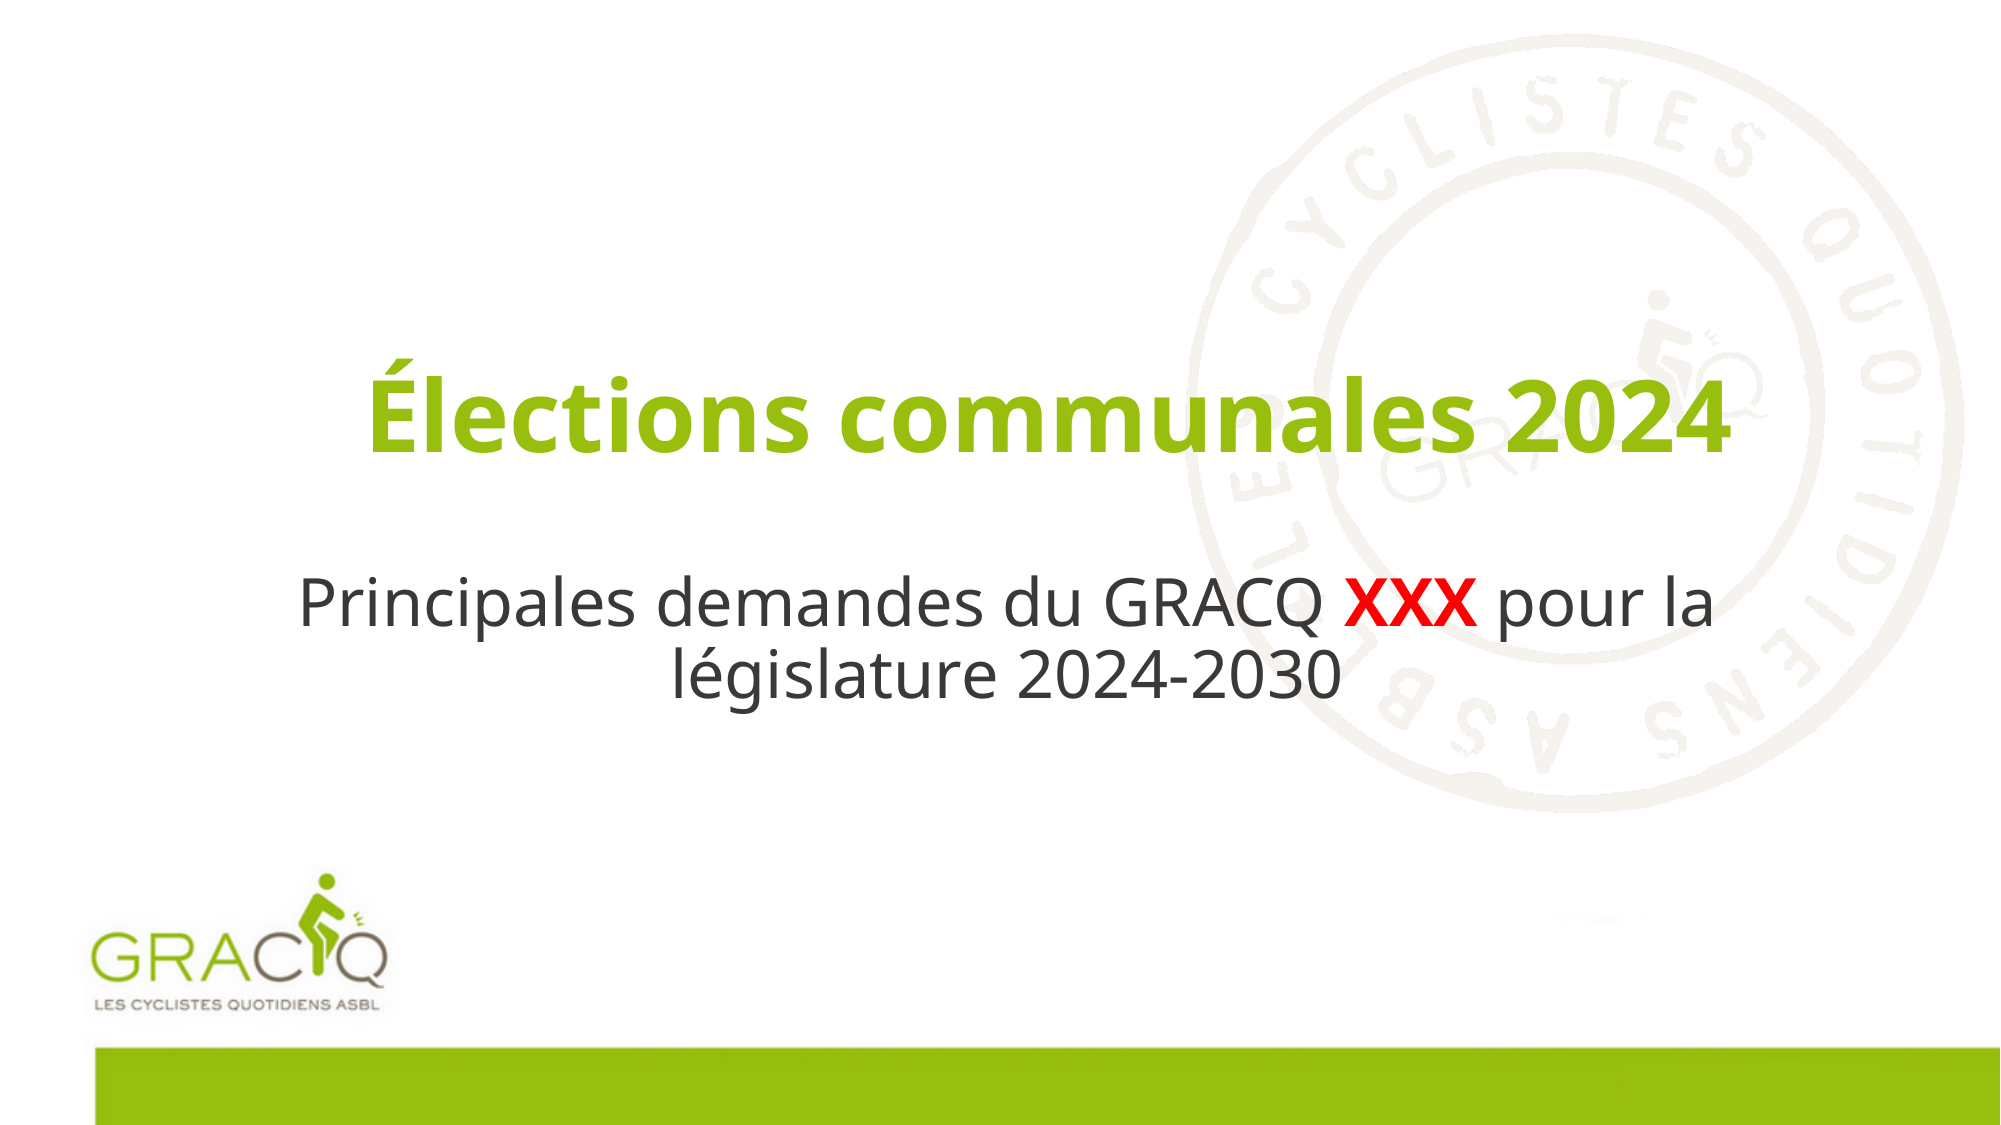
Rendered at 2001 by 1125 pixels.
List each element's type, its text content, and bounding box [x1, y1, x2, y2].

picture [1151, 0, 2000, 849]
subtitle Principales demandes du GRACQ XXX pour la législature 2024-2030 [257, 561, 1151, 798]
title Élections communales 2024 [249, 184, 1151, 483]
picture [55, 862, 2000, 1125]
